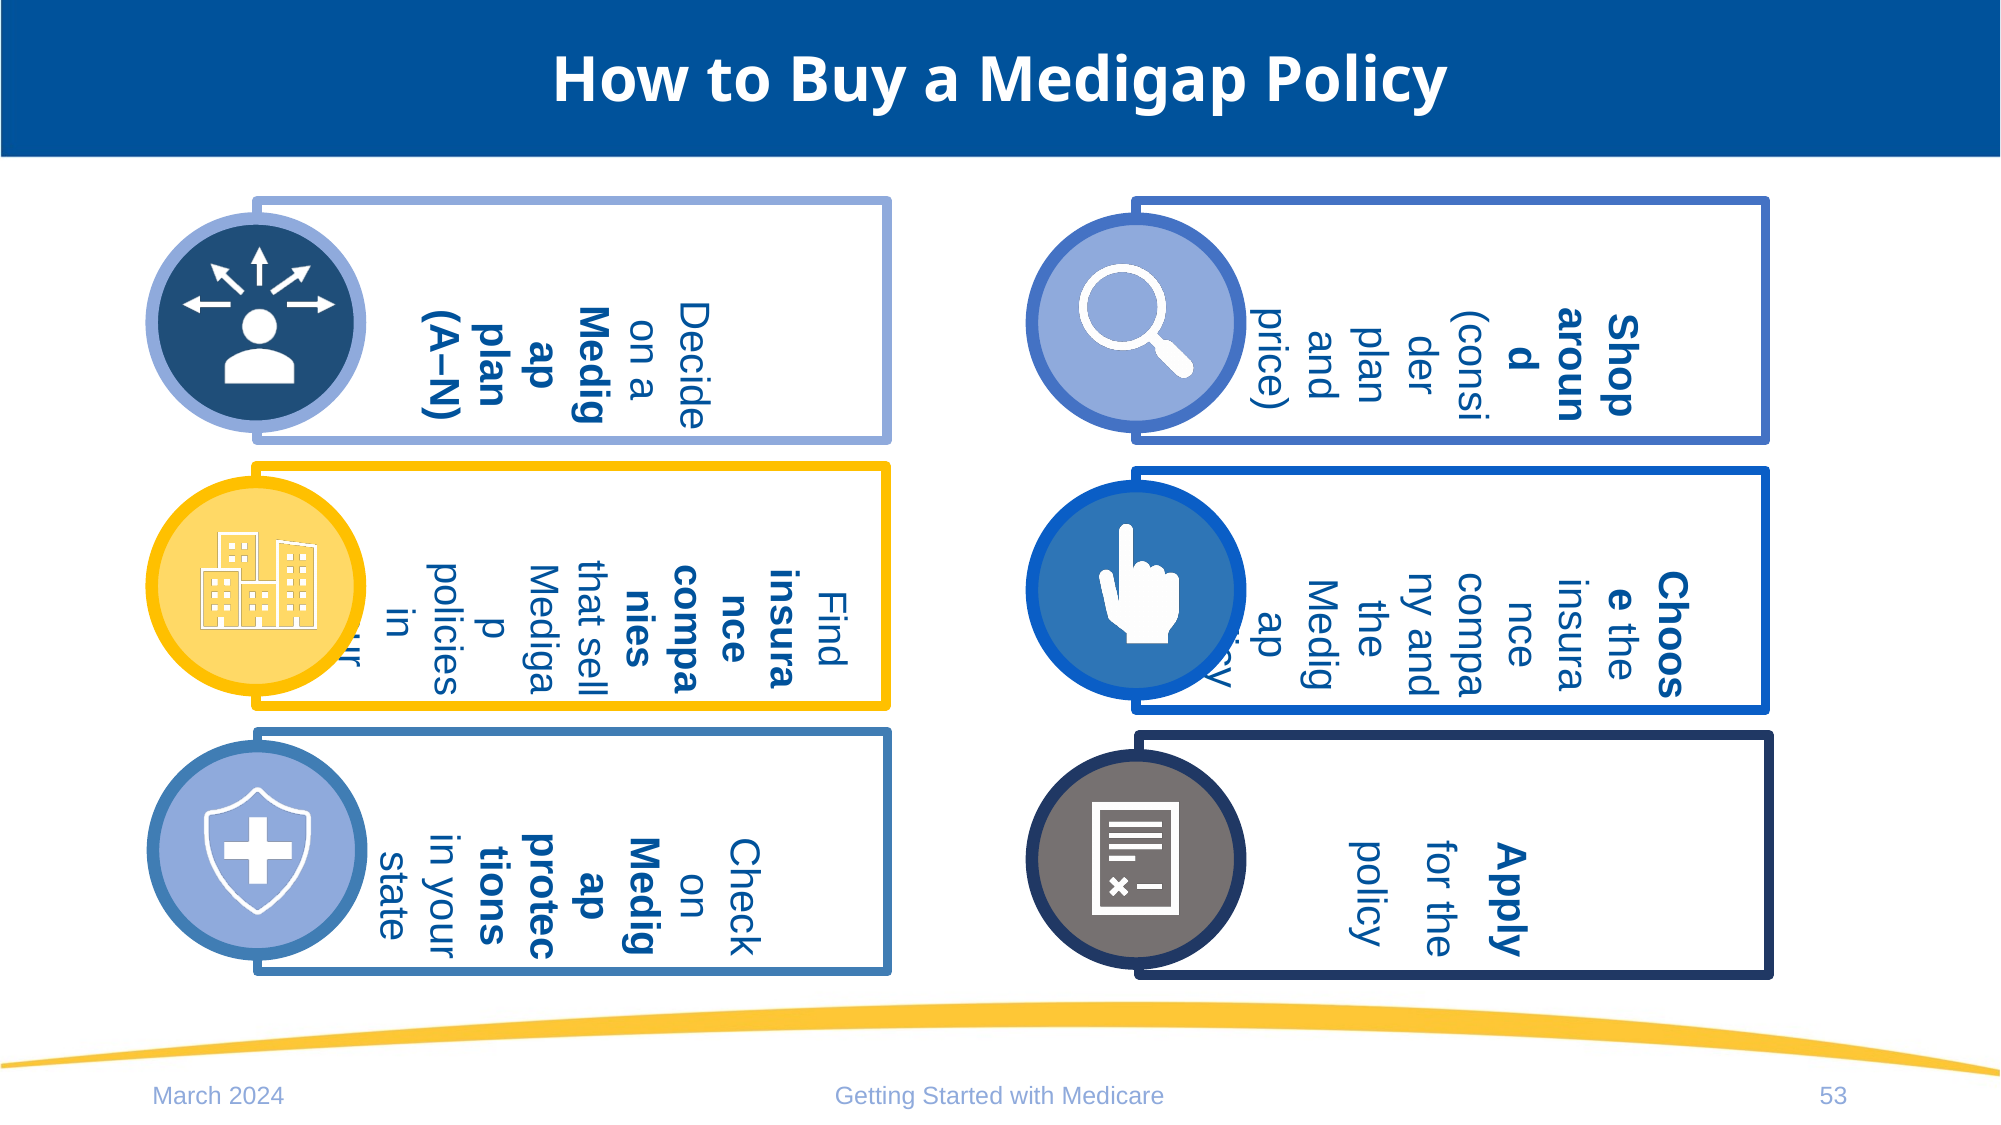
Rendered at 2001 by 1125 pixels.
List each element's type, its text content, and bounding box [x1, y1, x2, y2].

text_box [152, 746, 362, 955]
list Check on Medigap protections in your state [257, 731, 888, 972]
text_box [1031, 218, 1241, 428]
list Find insurance companies that sell Medigap policies in your state [255, 465, 886, 706]
footer Getting Started with Medicare [662, 1065, 1338, 1125]
slide_number 53 [1412, 1065, 1863, 1125]
list Choose the insurance company and the Medigap policy [1135, 470, 1766, 711]
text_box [151, 218, 360, 427]
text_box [151, 481, 360, 691]
list Apply for the policy [1139, 734, 1770, 975]
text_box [1031, 485, 1241, 695]
picture [0, 0, 2001, 1125]
title How to Buy a Medigap Policy [0, 2, 2000, 160]
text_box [1031, 755, 1241, 964]
list Decide on a Medigap plan (A–N) [257, 200, 888, 441]
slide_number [137, 1065, 588, 1125]
list Shop around (consider plan and price) [1135, 200, 1766, 441]
